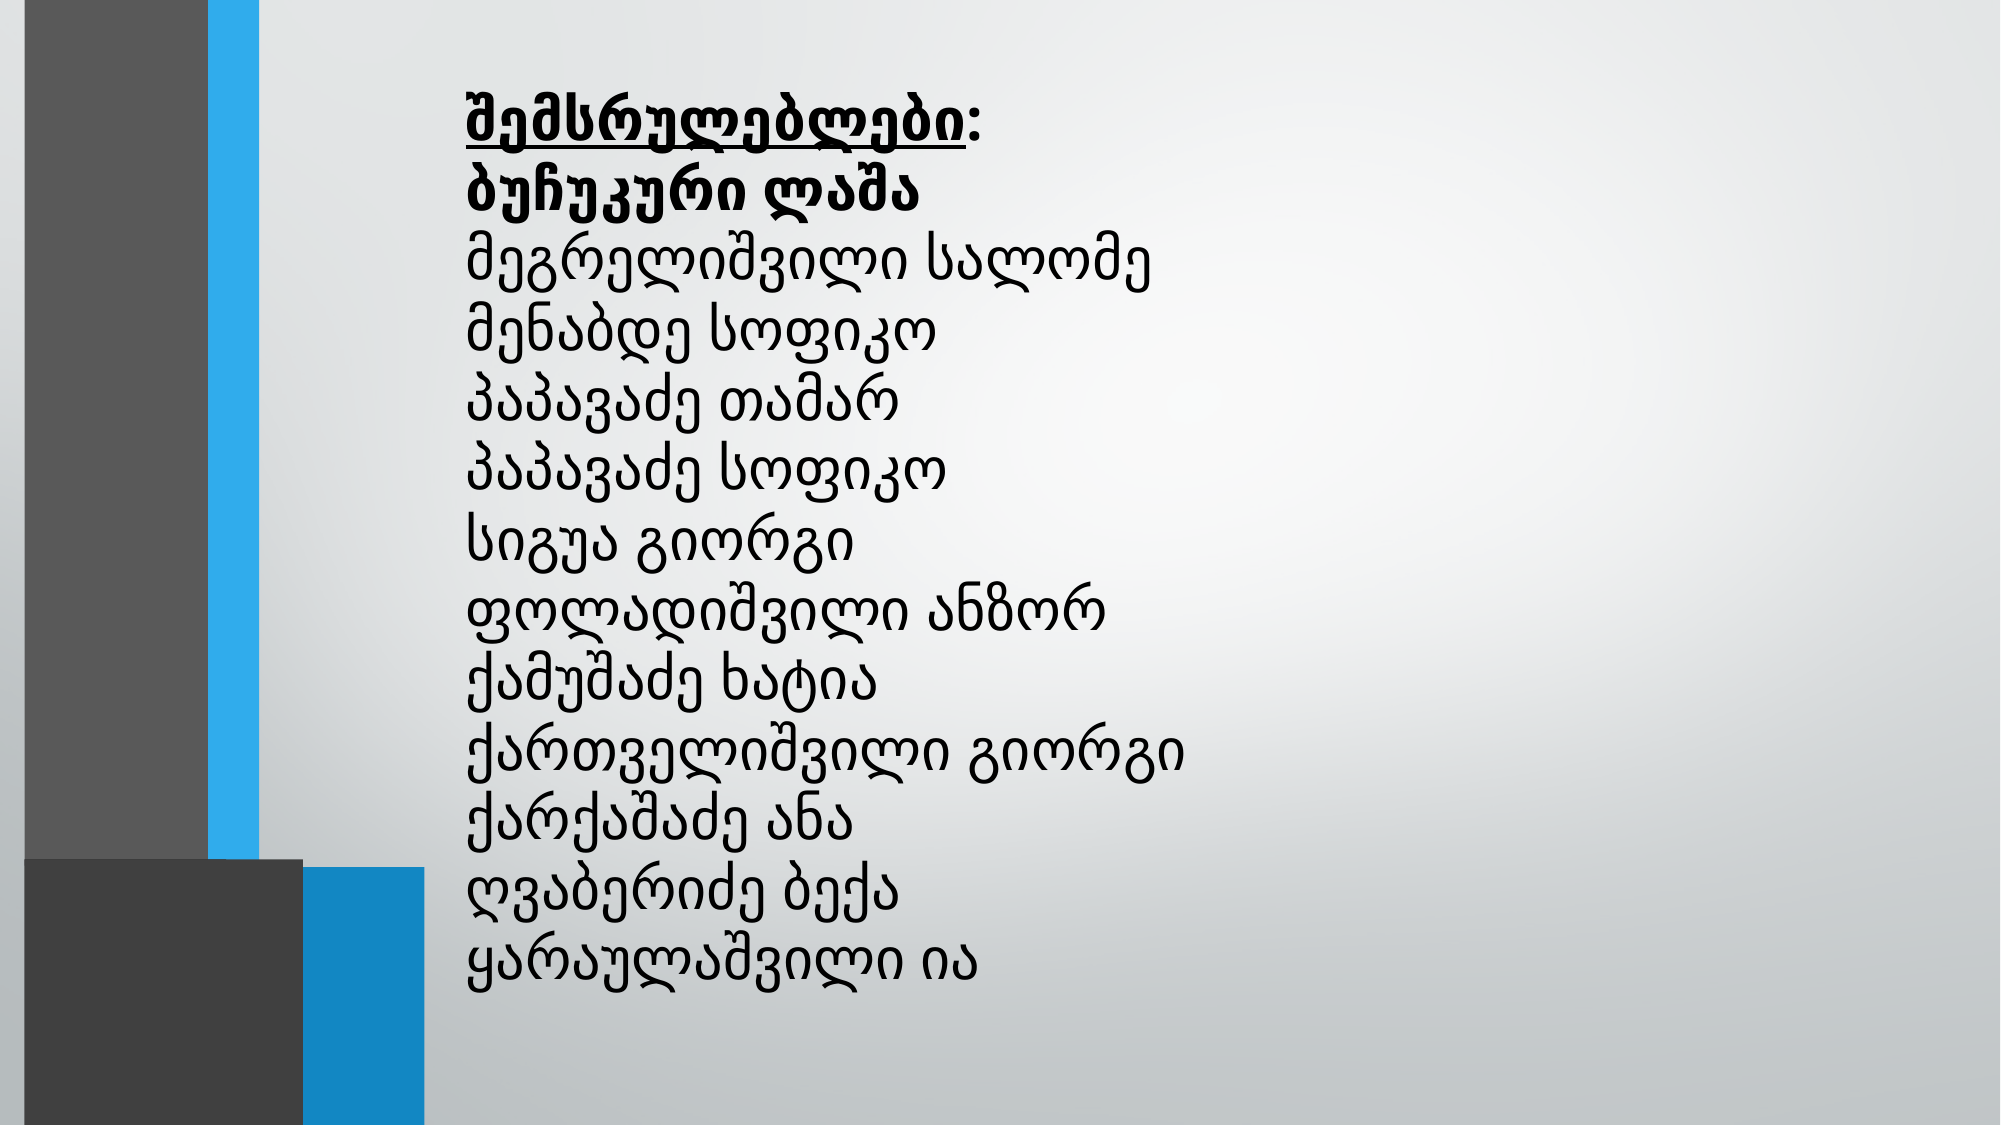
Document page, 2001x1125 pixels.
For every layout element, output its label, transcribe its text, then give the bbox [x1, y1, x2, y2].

picture [260, 0, 2001, 1125]
picture [0, 0, 24, 1125]
text_box შემსრულებლები: ბუჩუკური ლაშა მეგრელიშვილი სალომე მენაბდე სოფიკო პაპავაძე თამარ პაპავაძე სოფიკო სიგუა გიორგი ფოლადიშვილი ანზორ ქამუშაძე ხატია ქართველიშვილი გიორგი ქარქაშაძე ანა ღვაბერიძე ბექა ყარაულაშვილი ია [450, 54, 1282, 1019]
